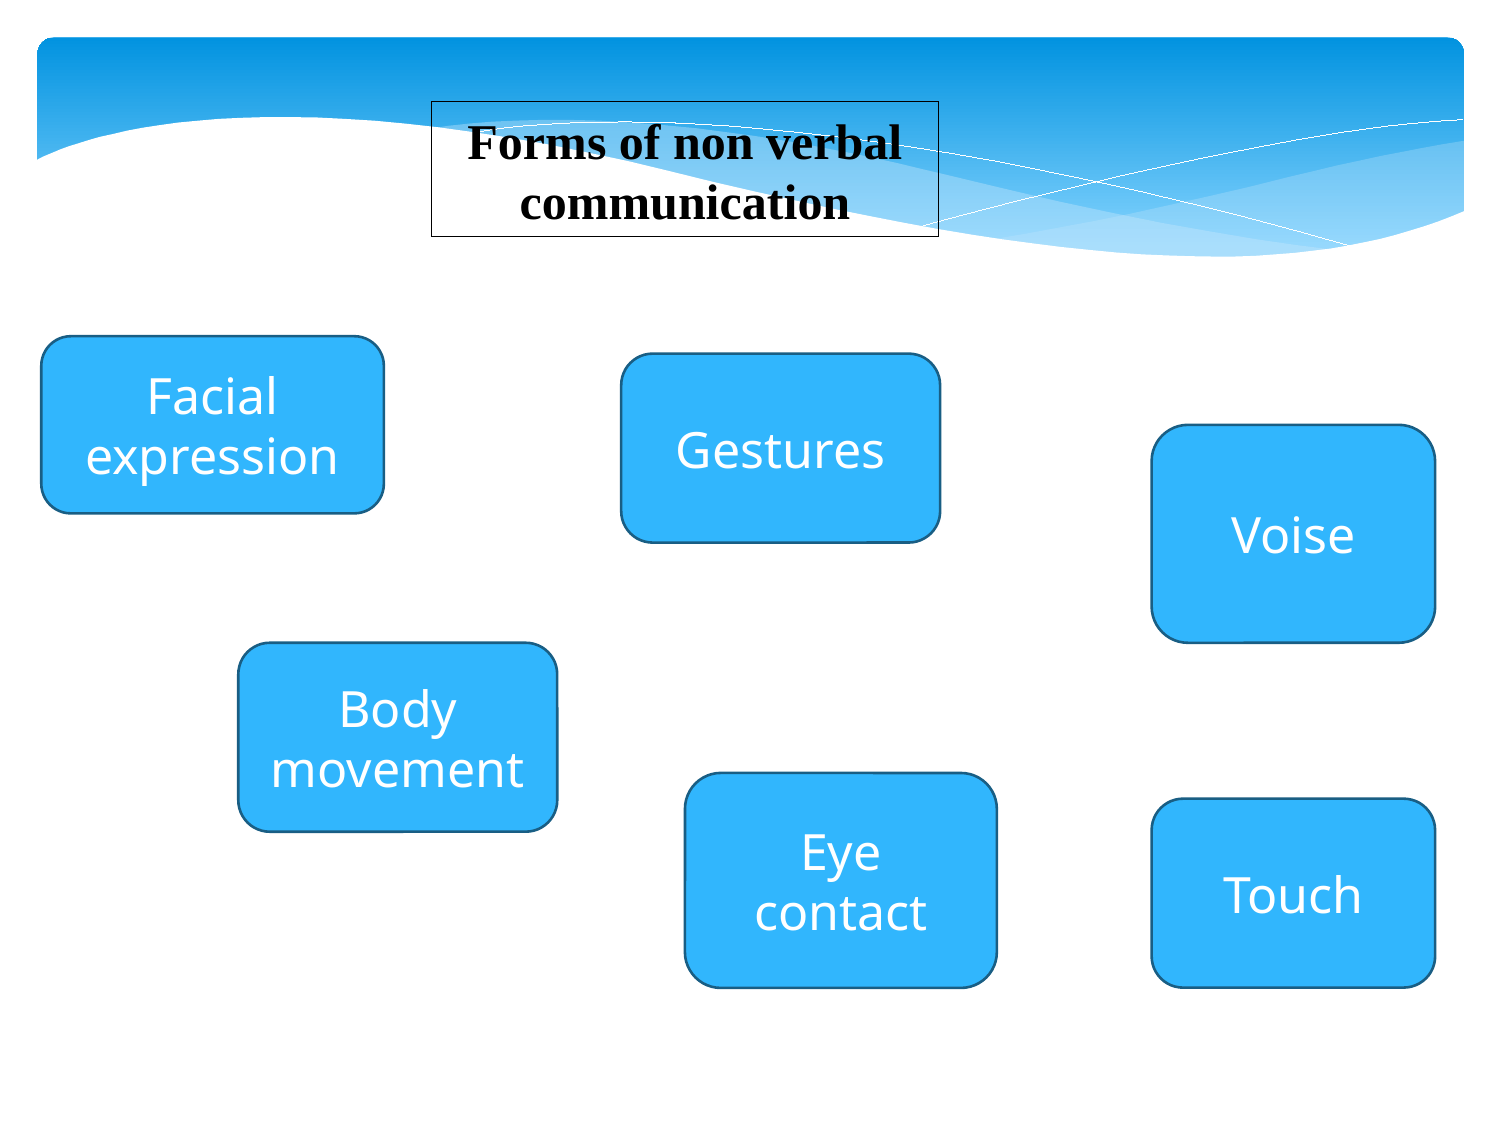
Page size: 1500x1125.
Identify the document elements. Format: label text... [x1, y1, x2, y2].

text_box Gestures [619, 352, 942, 544]
text_box Eye contact [683, 771, 999, 990]
text_box Voise [1150, 423, 1437, 645]
text_box Forms of non verbal communication [431, 101, 939, 237]
text_box Body movement [236, 641, 559, 834]
text_box Facial expression [39, 334, 386, 515]
text_box Touch [1150, 797, 1437, 989]
